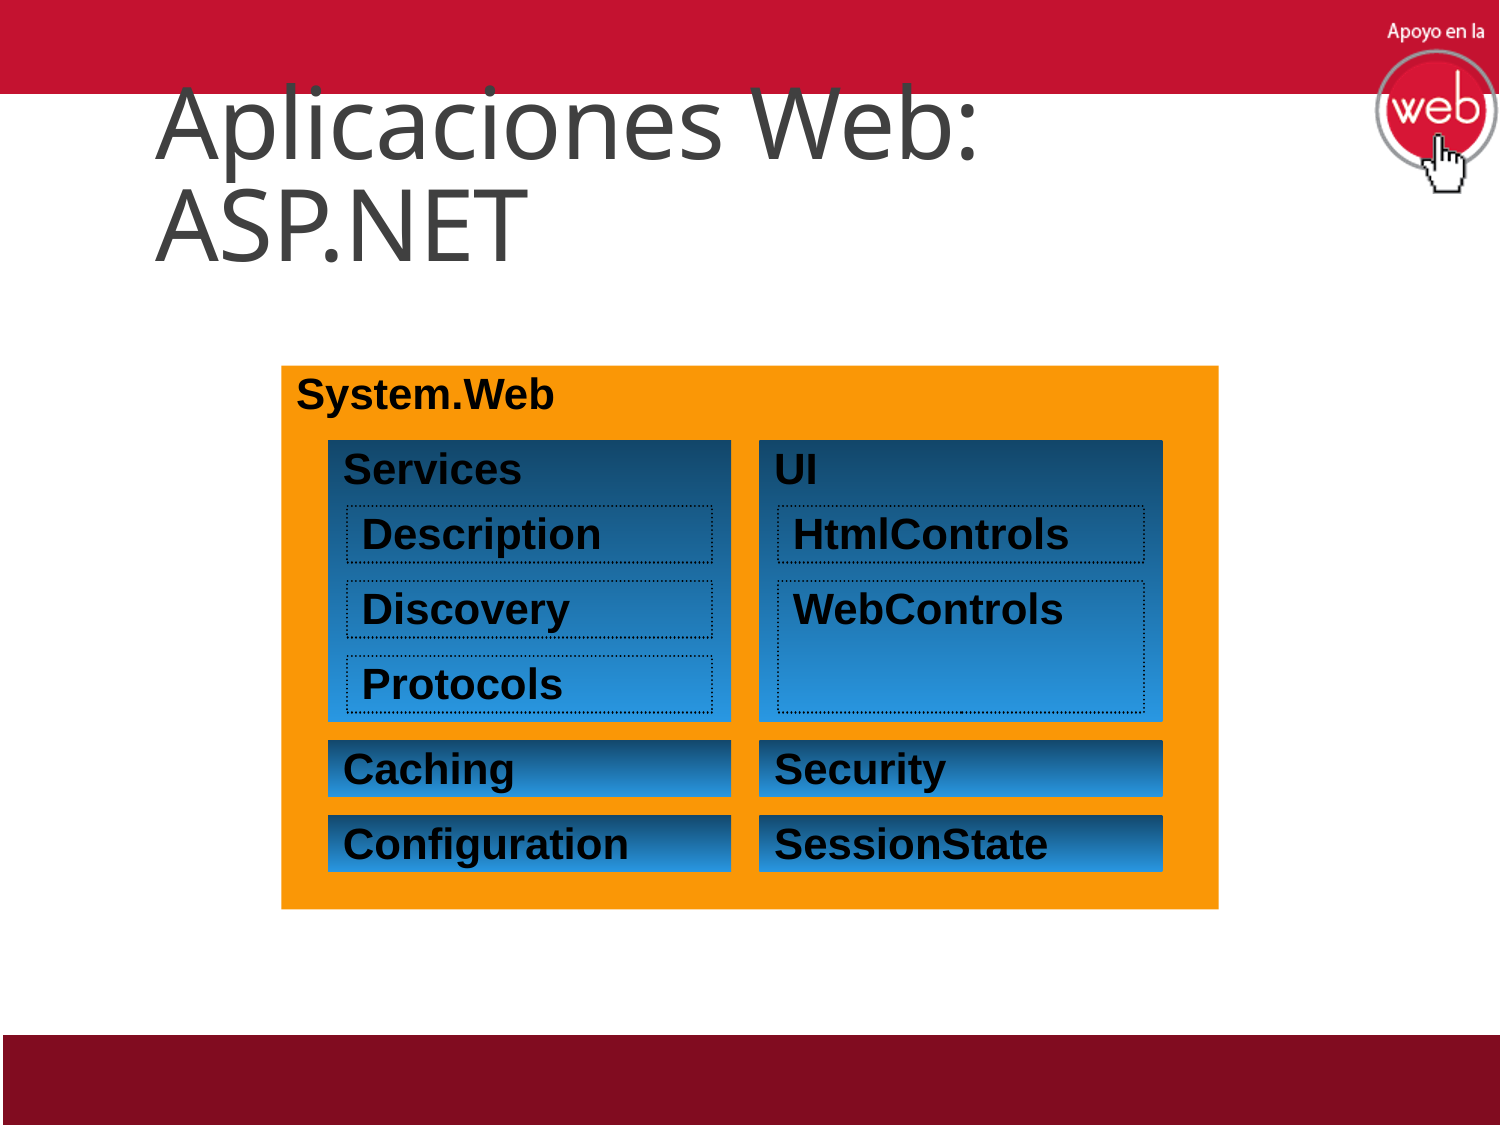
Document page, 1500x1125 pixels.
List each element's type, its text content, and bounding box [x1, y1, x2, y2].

text_box WebControls [778, 581, 1144, 713]
text_box Configuration [328, 815, 732, 872]
text_box HtmlControls [778, 506, 1144, 563]
text_box Discovery [346, 581, 713, 638]
text_box UI [759, 440, 1163, 722]
text_box Security [759, 740, 1163, 797]
text_box Description [346, 506, 713, 563]
text_box SessionState [759, 815, 1163, 872]
text_box Caching [328, 740, 732, 797]
picture [0, 0, 1500, 1125]
text_box Services [328, 440, 732, 722]
text_box Protocols [346, 656, 713, 713]
text_box System.Web [281, 365, 1219, 910]
title Aplicaciones Web: ASP.NET [140, 166, 1379, 290]
